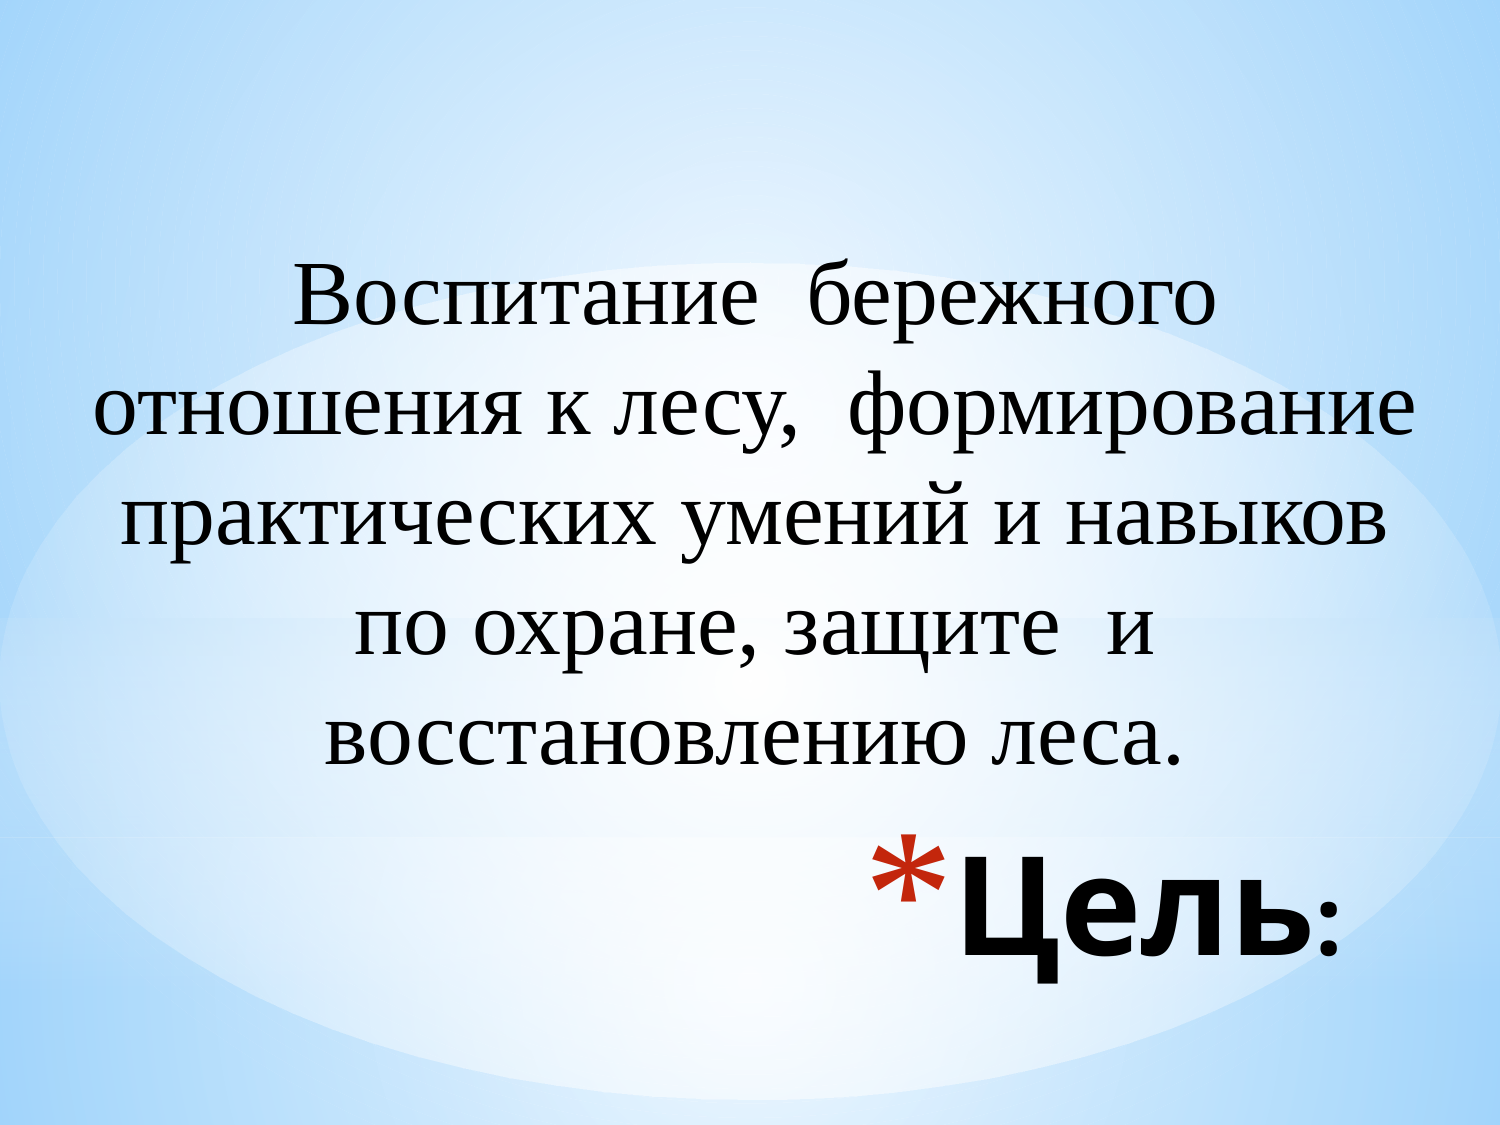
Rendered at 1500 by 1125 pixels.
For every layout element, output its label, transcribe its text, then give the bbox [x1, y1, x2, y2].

title Цель: [289, 810, 1358, 1070]
text_box Воспитание бережного отношения к лесу, формирование практических умений и навыков по охране, защите и восстановлению леса. [70, 225, 1442, 791]
